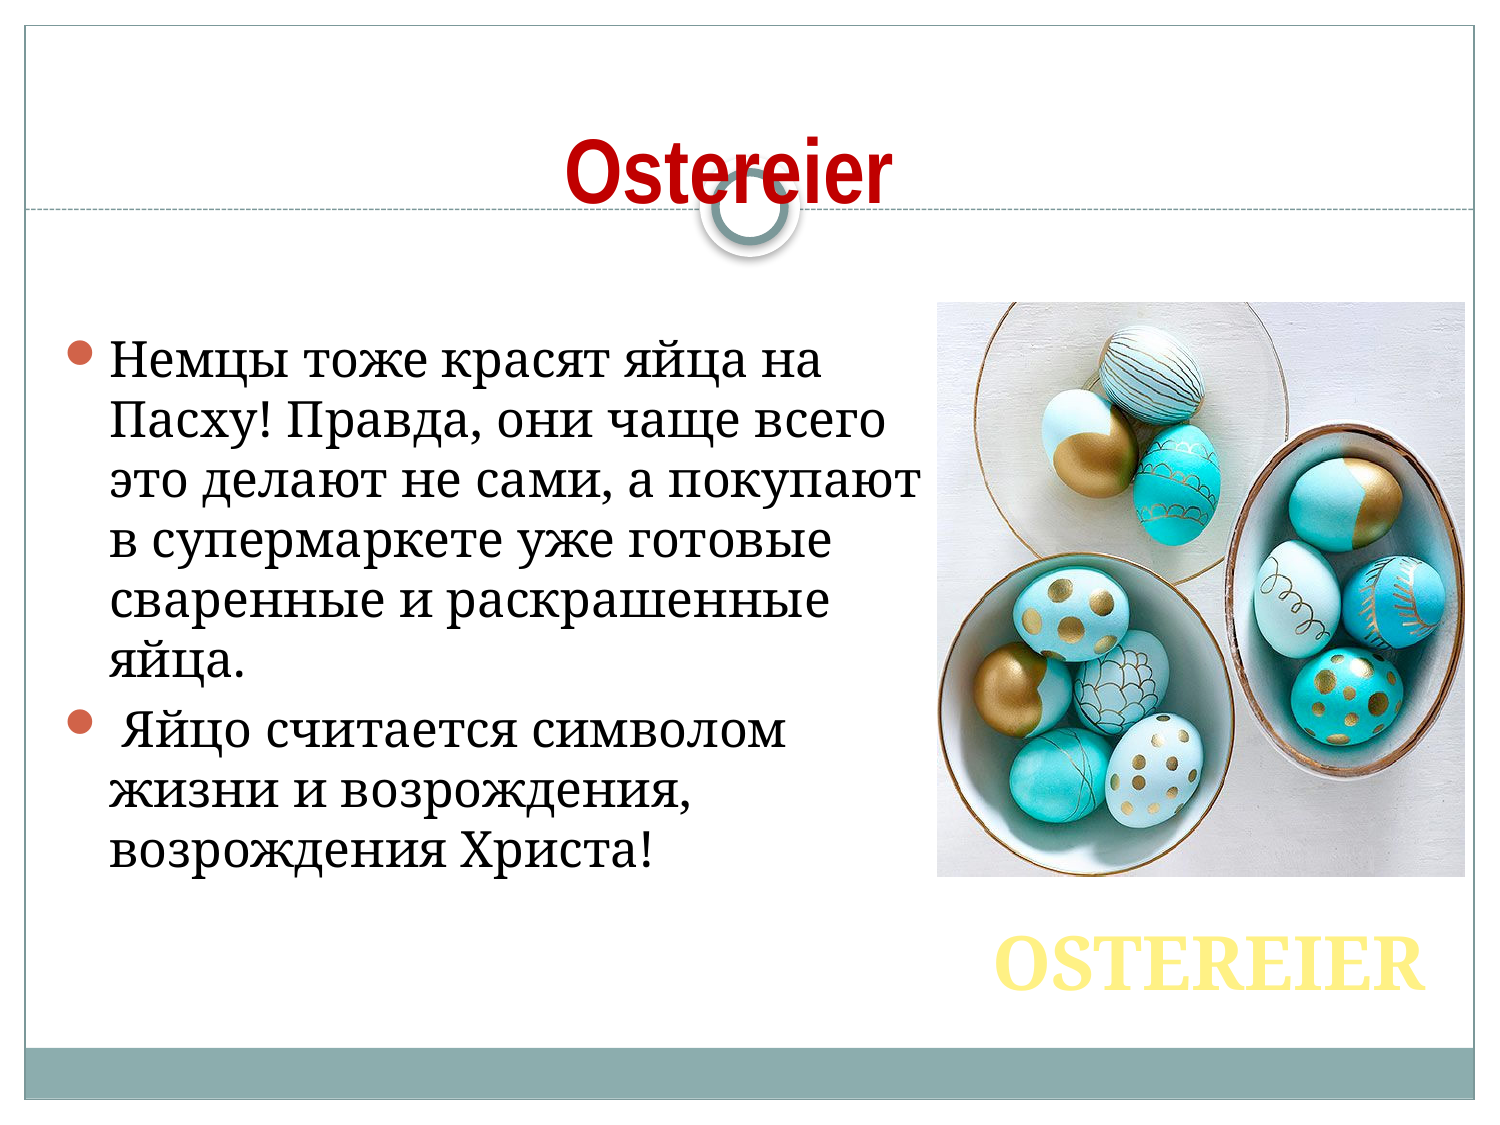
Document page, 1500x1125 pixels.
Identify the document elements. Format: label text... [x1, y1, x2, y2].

picture [937, 302, 1466, 878]
list Немцы тоже красят яйца на Пасху! Правда, они чаще всего это делают не сами, а покупают в супермаркете уже готовые сваренные и раскрашенные яйца. Яйцо считается символом жизни и возрождения, возрождения Христа! [49, 250, 938, 1001]
text_box OSTEREIER [976, 908, 1441, 1014]
title Ostereier [29, 104, 1430, 230]
